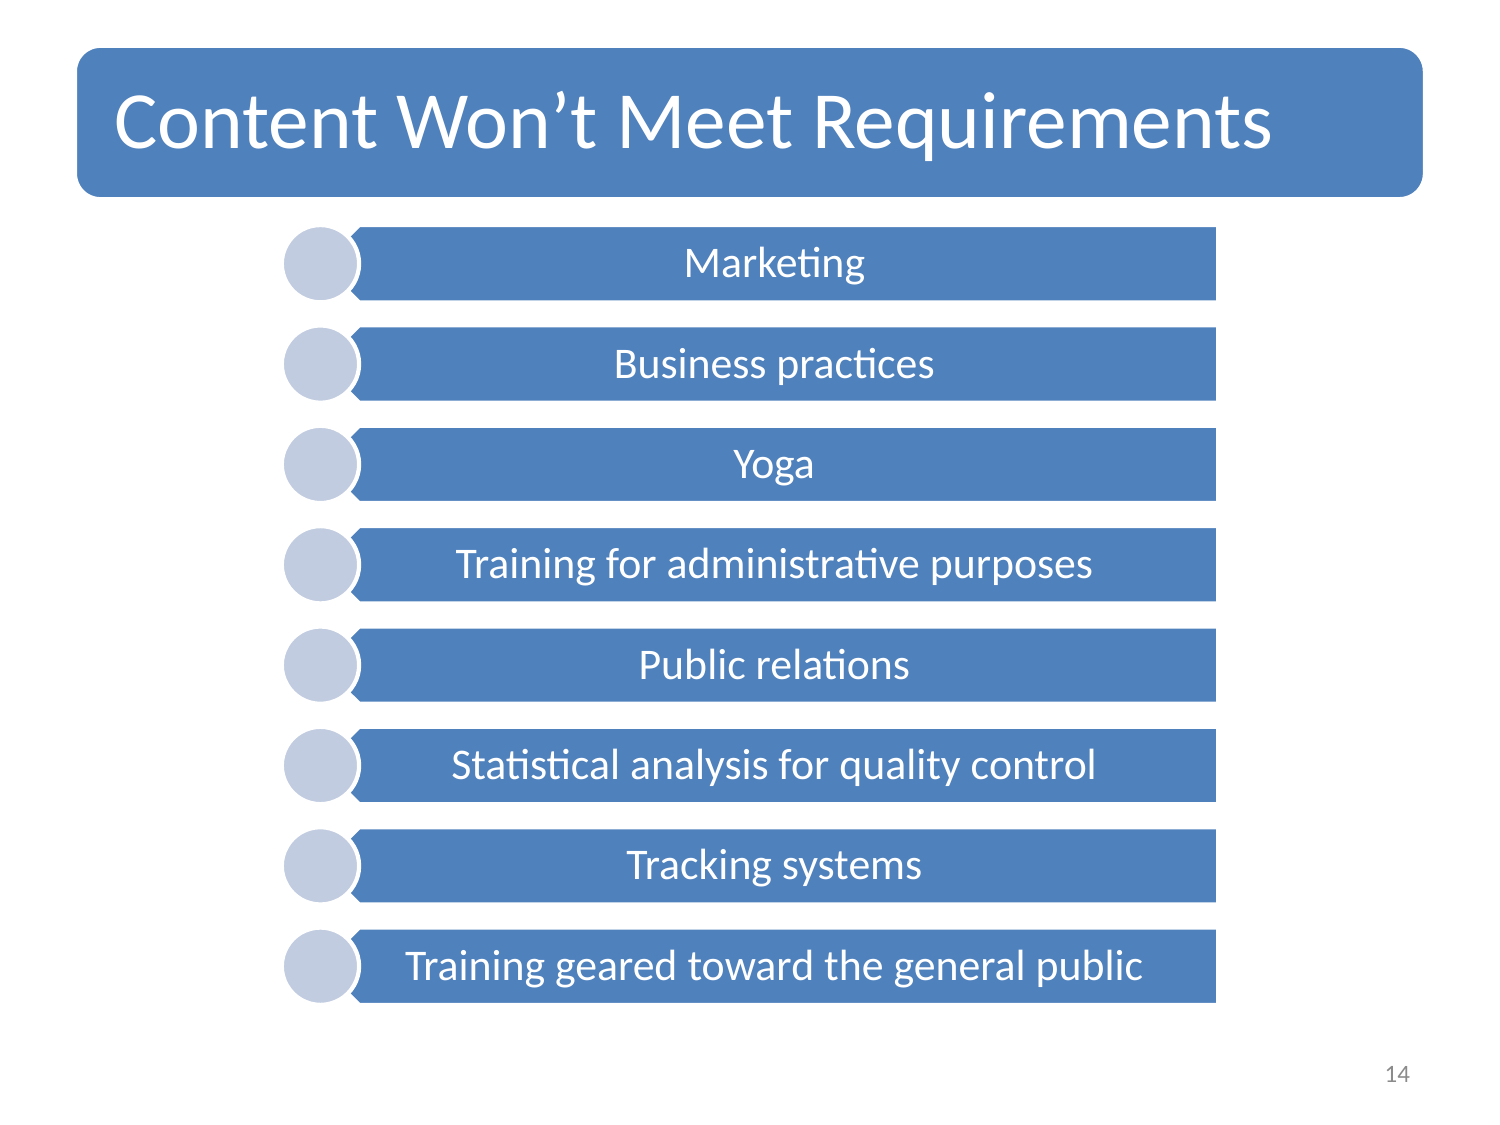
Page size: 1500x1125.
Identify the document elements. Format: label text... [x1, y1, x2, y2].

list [74, 224, 1426, 1006]
slide_number 14 [1074, 1042, 1425, 1103]
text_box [74, 44, 1426, 201]
